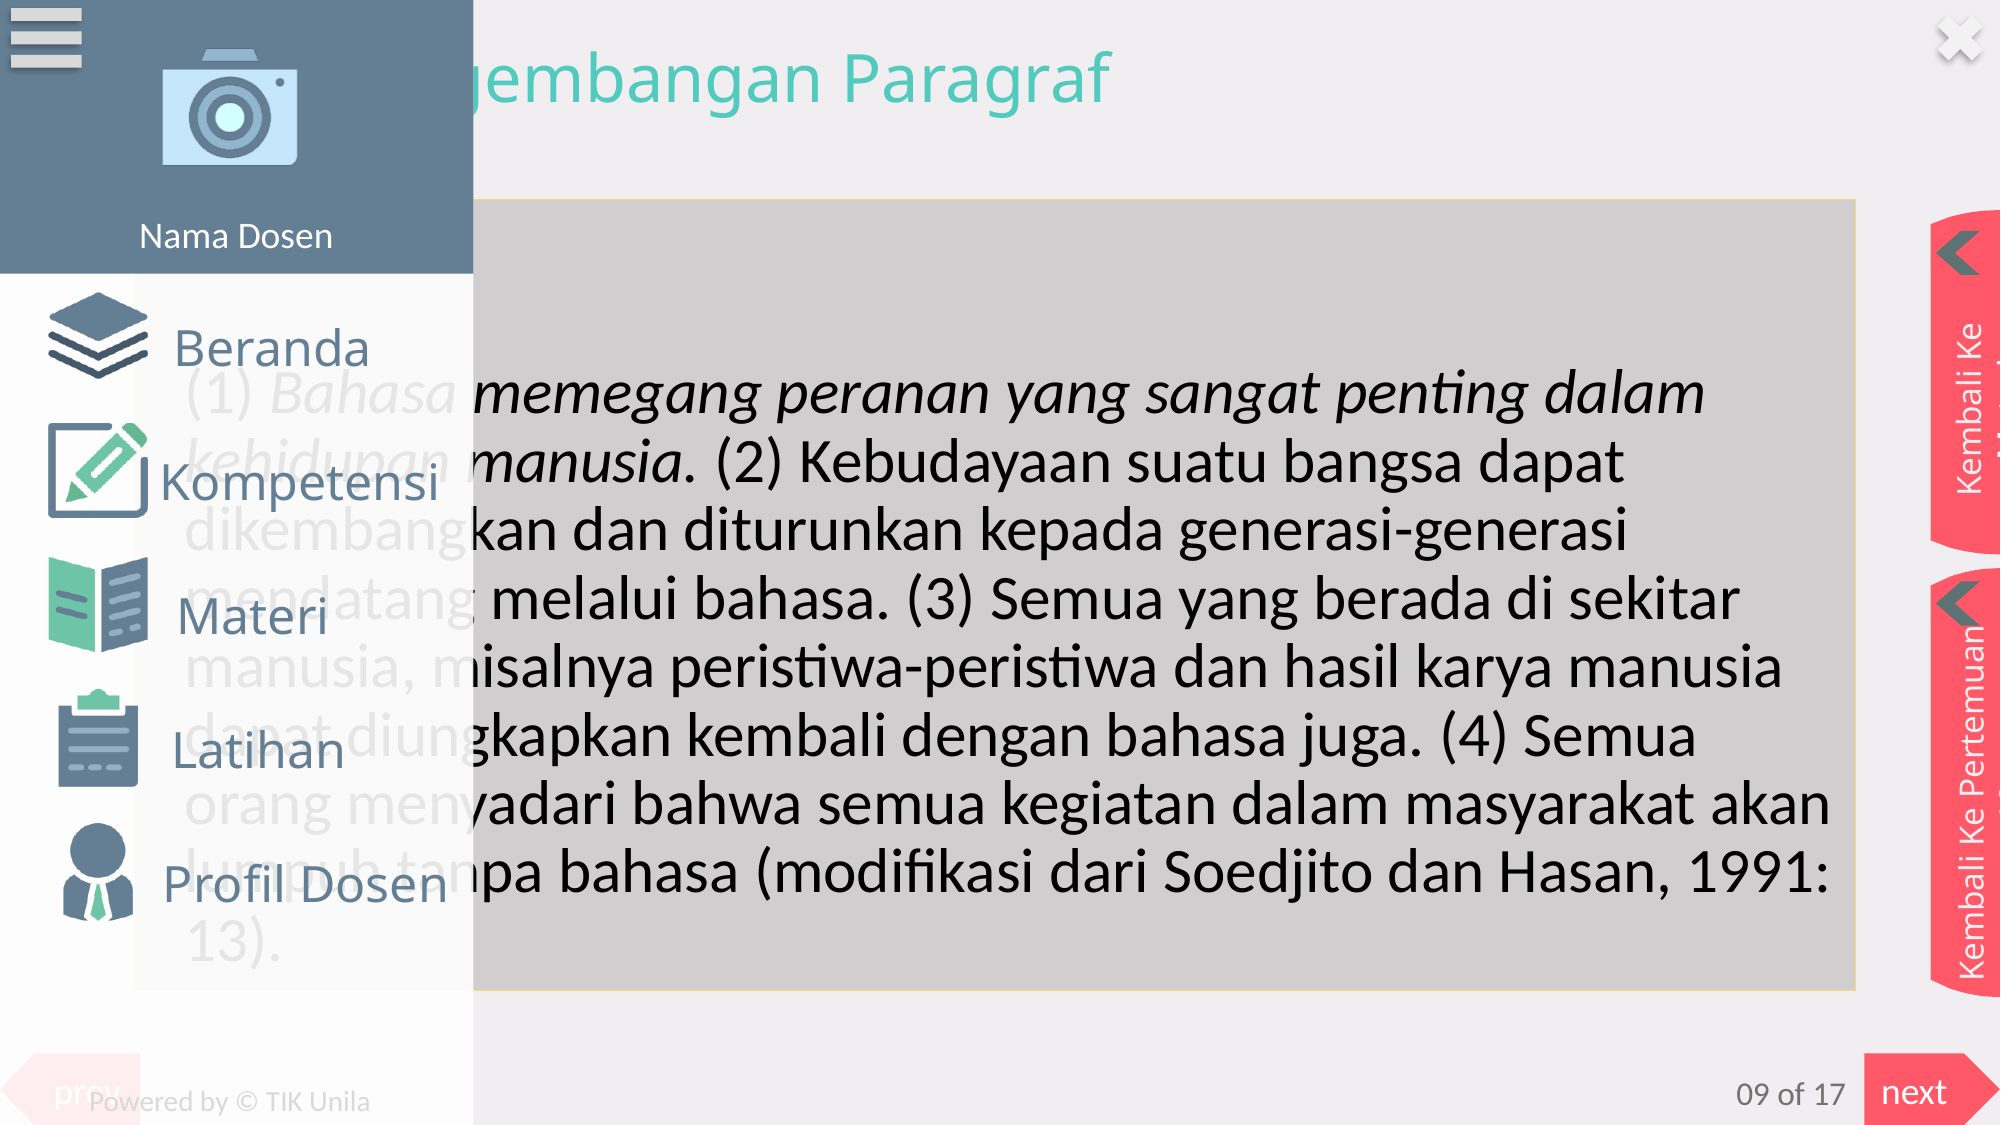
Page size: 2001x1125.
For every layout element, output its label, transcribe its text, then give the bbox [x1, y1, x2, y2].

text_box [1936, 13, 1985, 62]
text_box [1930, 209, 2000, 555]
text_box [0, 0, 474, 1125]
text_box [11, 7, 82, 68]
list Contoh: (1) Bahasa memegang peranan yang sangat penting dalam kehidupan manusia. (2) Kebudayaan suatu bangsa dapat dikembangkan dan diturunkan kepada generasi-generasi mendatang melalui bahasa. (3) Semua yang berada di sekitar manusia, misalnya peristiwa-peristiwa dan hasil karya manusia dapat diungkapkan kembali dengan bahasa juga. (4) Semua orang menyadari bahwa semua kegiatan dalam masyarakat akan lumpuh tanpa bahasa (modifikasi dari Soedjito dan Hasan, 1991: 13). [474, 199, 1856, 991]
text_box 09 of 17 [1721, 1064, 1861, 1120]
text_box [1930, 567, 2000, 998]
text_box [474, 35, 1798, 145]
